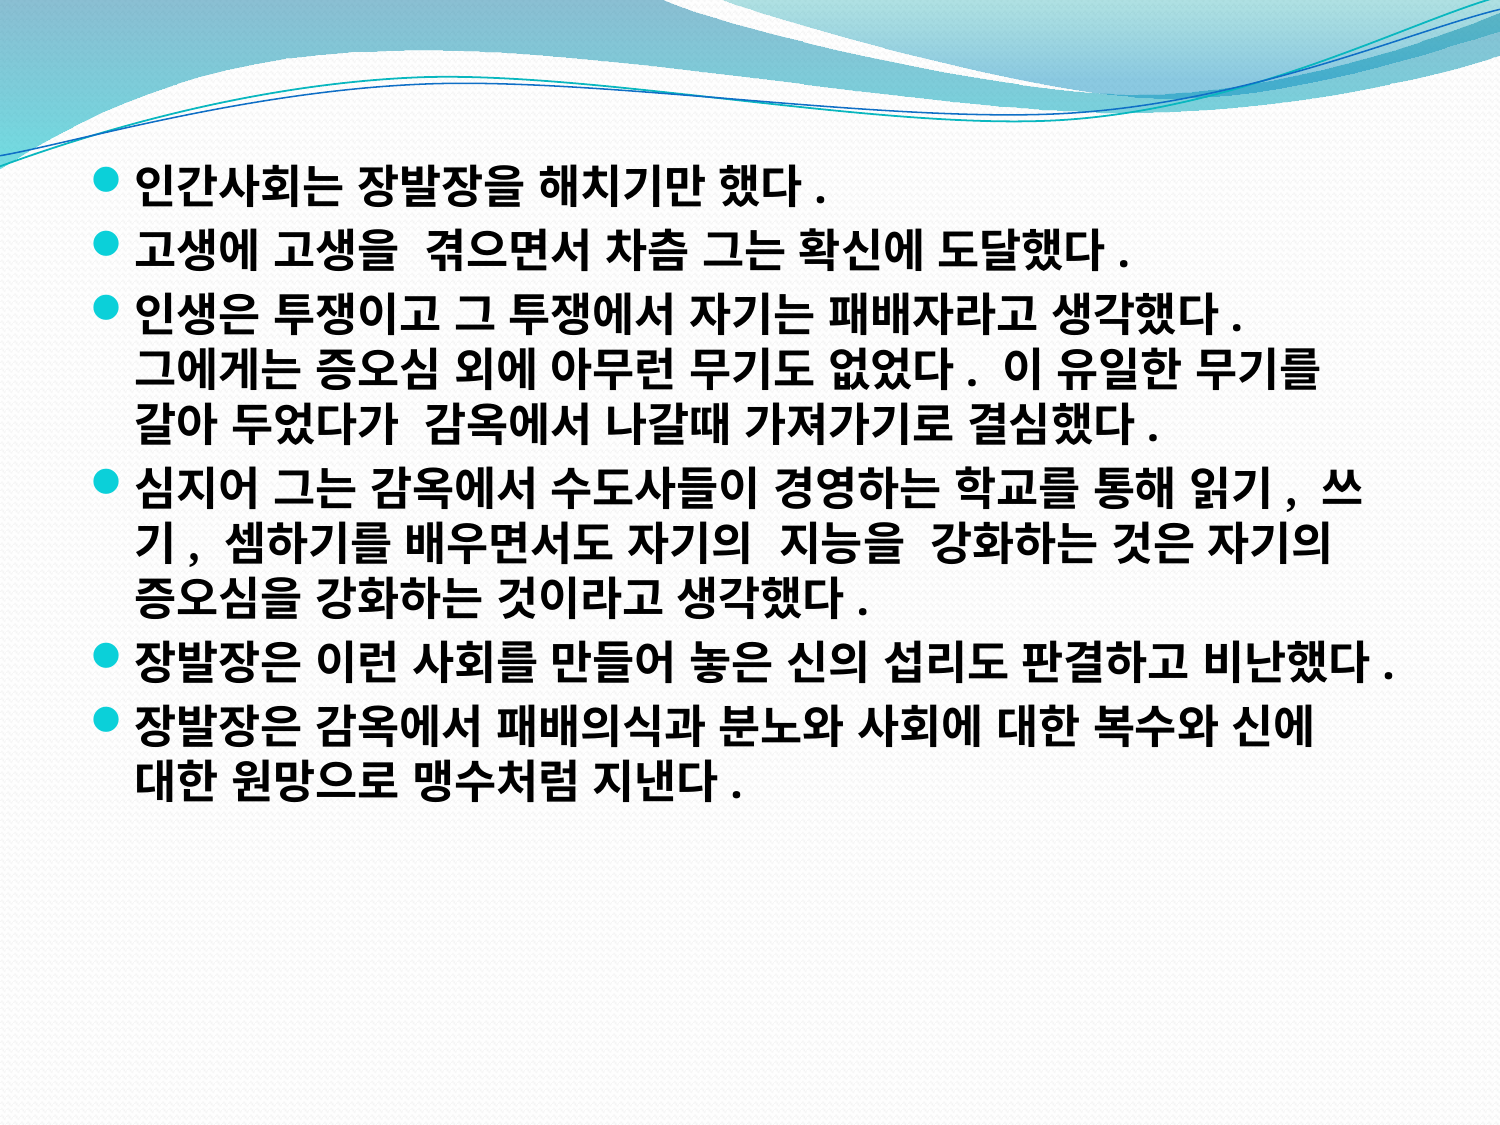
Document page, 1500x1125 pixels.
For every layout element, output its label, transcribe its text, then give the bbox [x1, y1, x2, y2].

list 인간사회는 장발장을 해치기만 했다. 고생에 고생을 겪으면서 차츰 그는 확신에 도달했다. 인생은 투쟁이고 그 투쟁에서 자기는 패배자라고 생각했다. 그에게는 증오심 외에 아무런 무기도 없었다. 이 유일한 무기를 갈아 두었다가 감옥에서 나갈때 가져가기로 결심했다. 심지어 그는 감옥에서 수도사들이 경영하는 학교를 통해 읽기, 쓰기, 셈하기를 배우면서도 자기의 지능을 강화하는 것은 자기의 증오심을 강화하는 것이라고 생각했다. 장발장은 이런 사회를 만들어 놓은 신의 섭리도 판결하고 비난했다. 장발장은 감옥에서 패배의식과 분노와 사회에 대한 복수와 신에 대한 원망으로 맹수처럼 지낸다. [75, 149, 1425, 1038]
